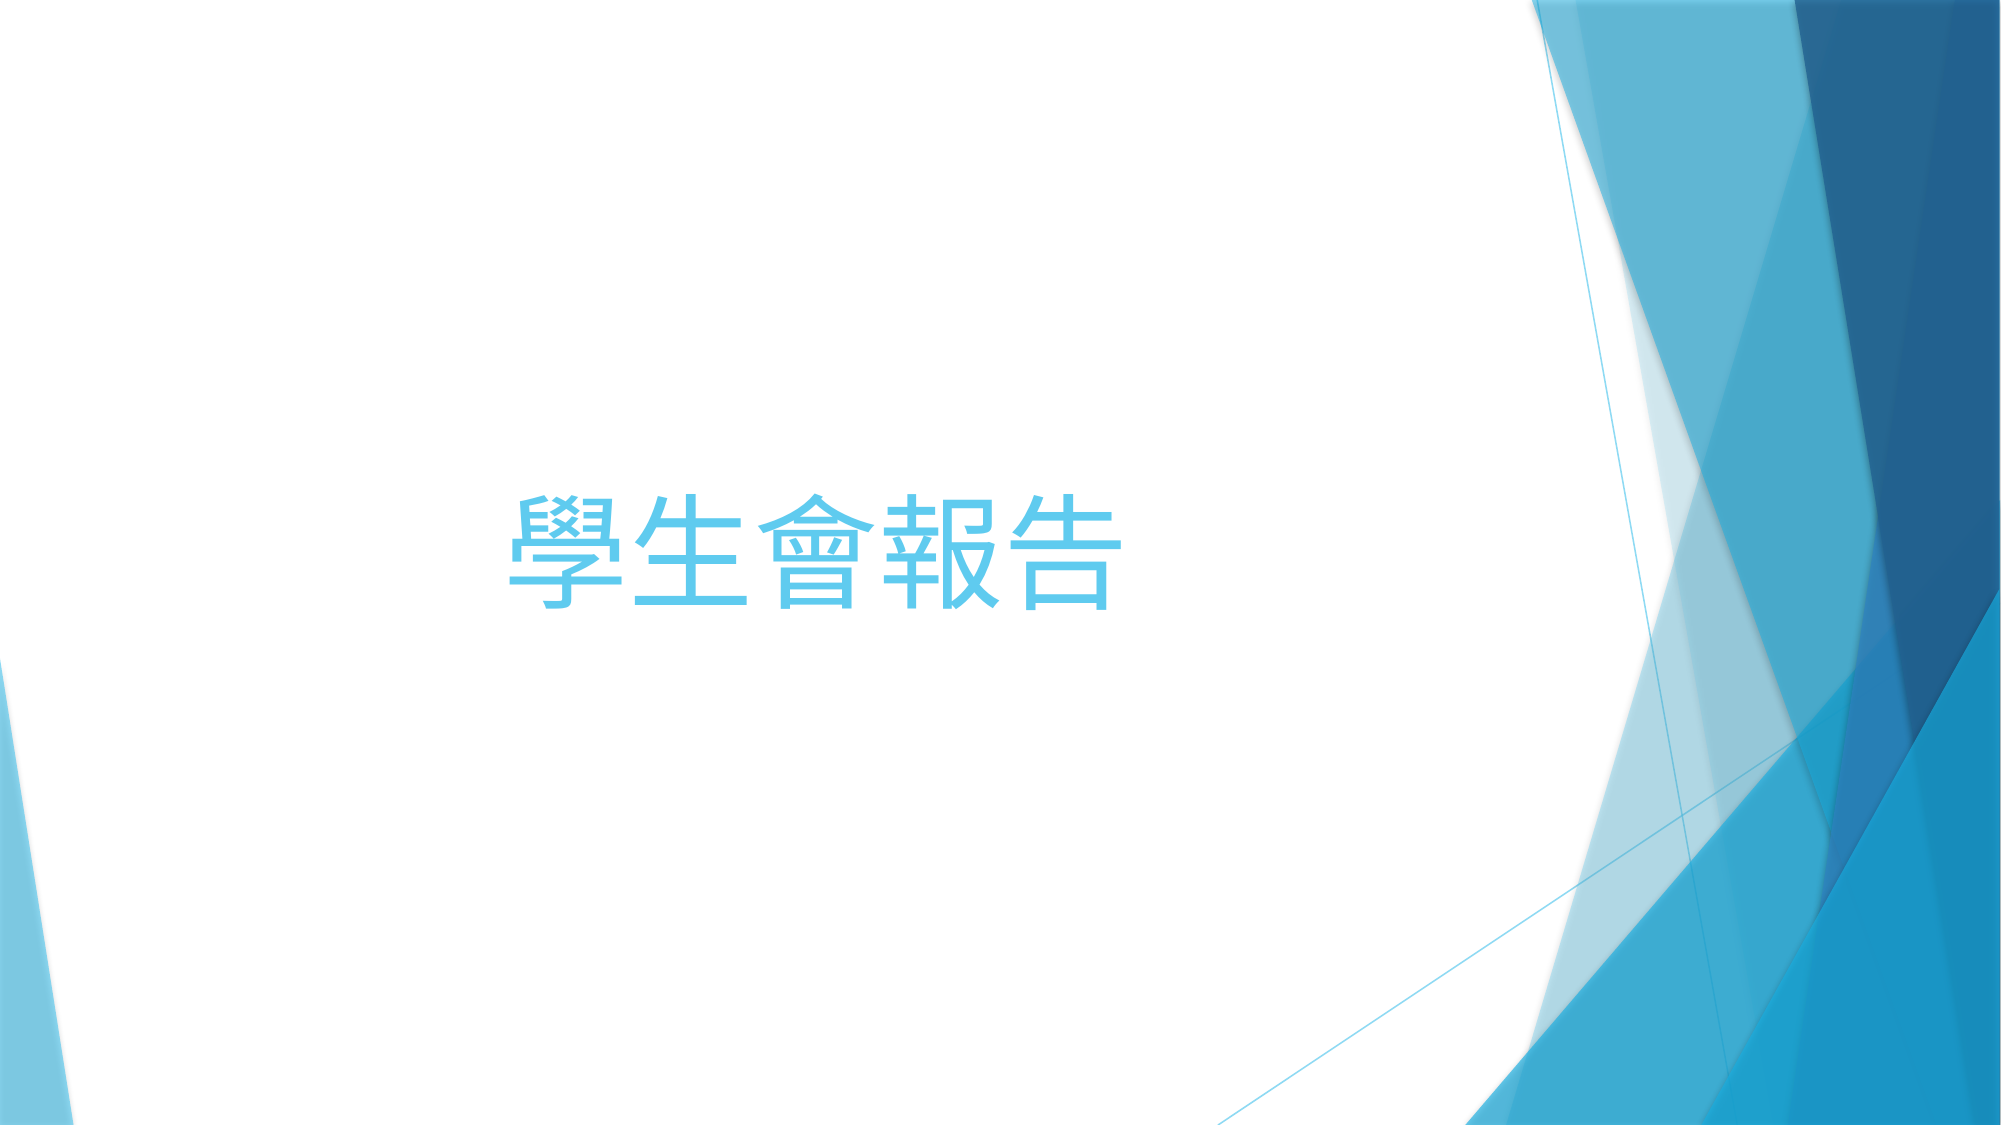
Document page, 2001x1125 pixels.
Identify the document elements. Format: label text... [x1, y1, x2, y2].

title 學生會報告 [111, 466, 1522, 684]
